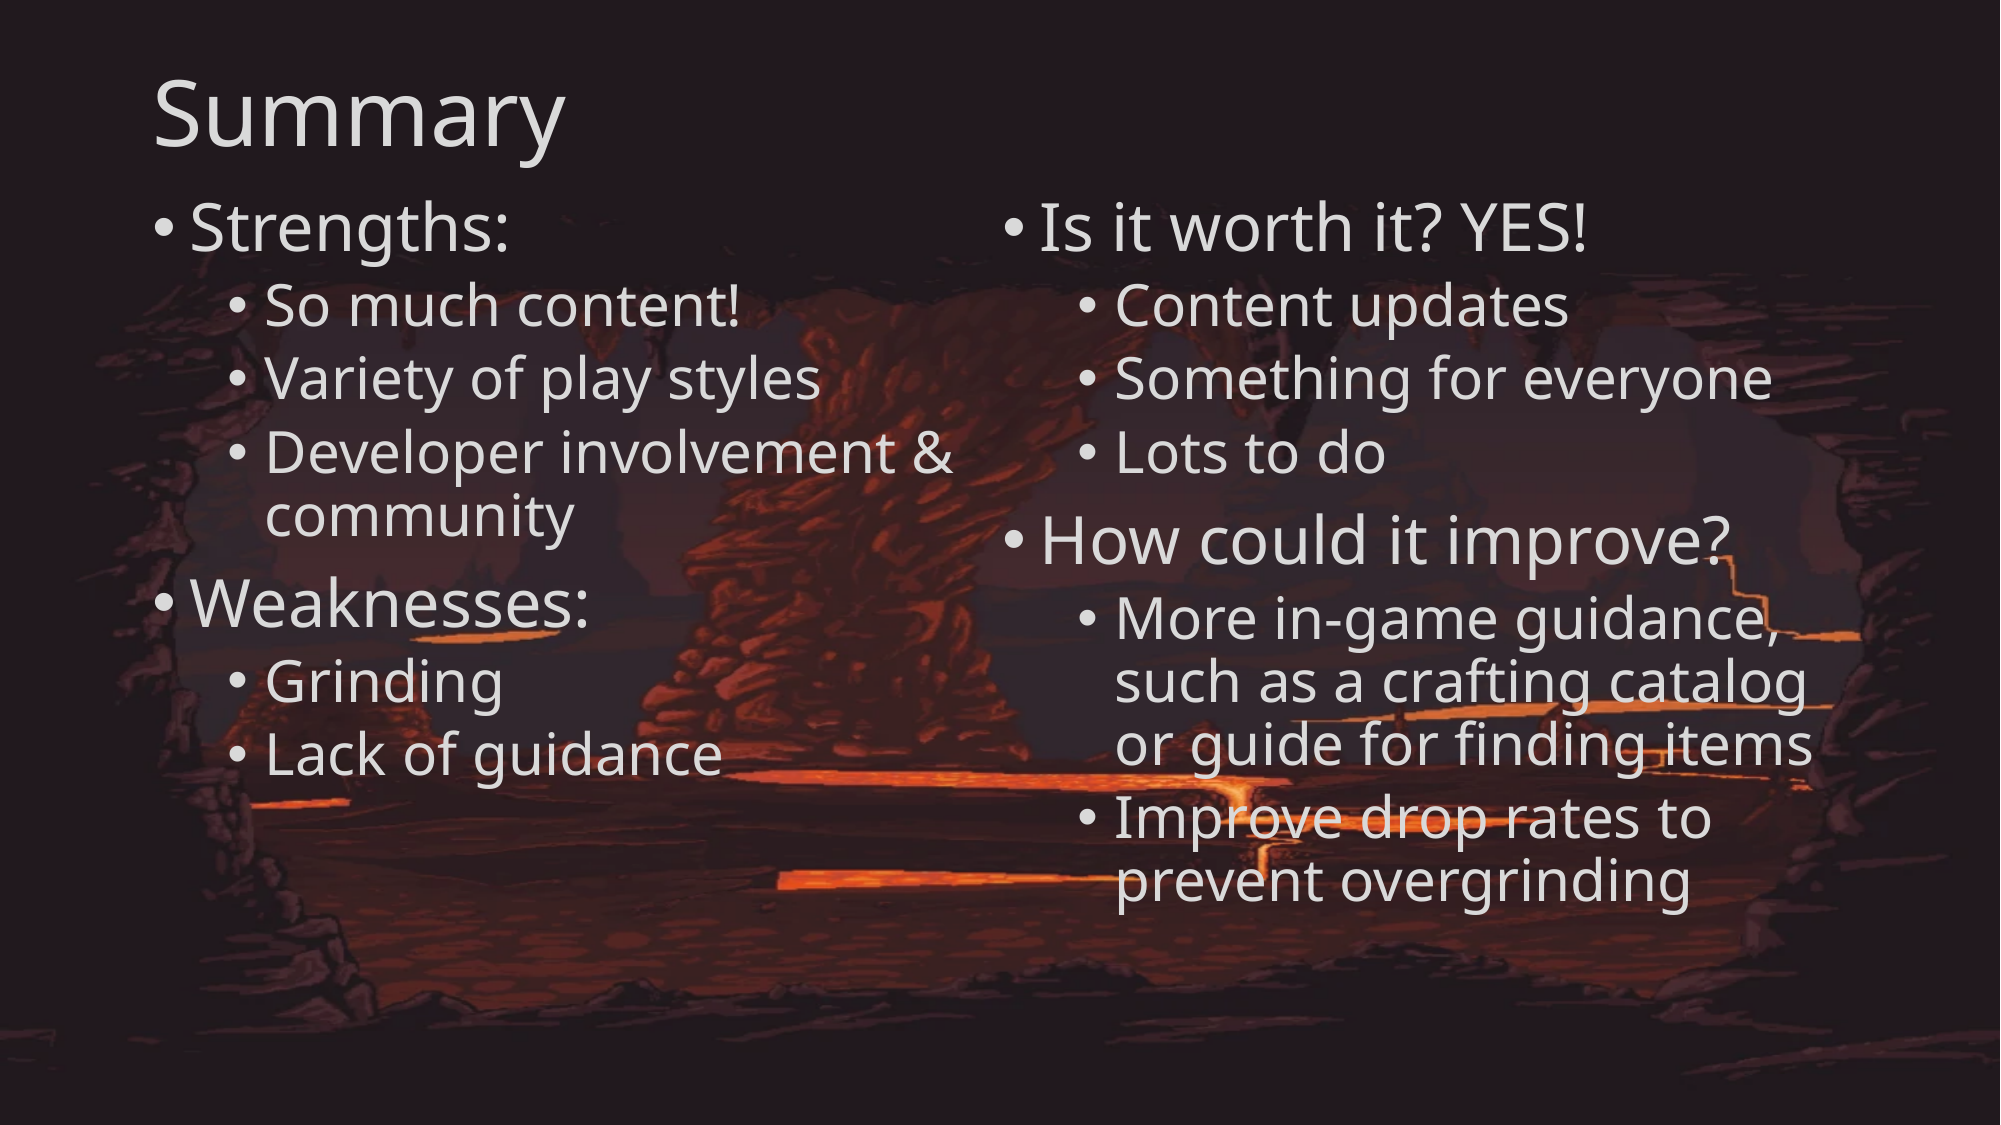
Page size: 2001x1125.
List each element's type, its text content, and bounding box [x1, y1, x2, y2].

text_box Strengths: So much content! Variety of play styles Developer involvement & community Weaknesses: Grinding Lack of guidance [137, 186, 987, 1066]
text_box Is it worth it? YES! Content updates Something for everyone Lots to do How could it improve? More in-game guidance, such as a crafting catalog or guide for finding items Improve drop rates to prevent overgrinding [987, 186, 1838, 1066]
text_box Summary [137, 59, 1863, 187]
